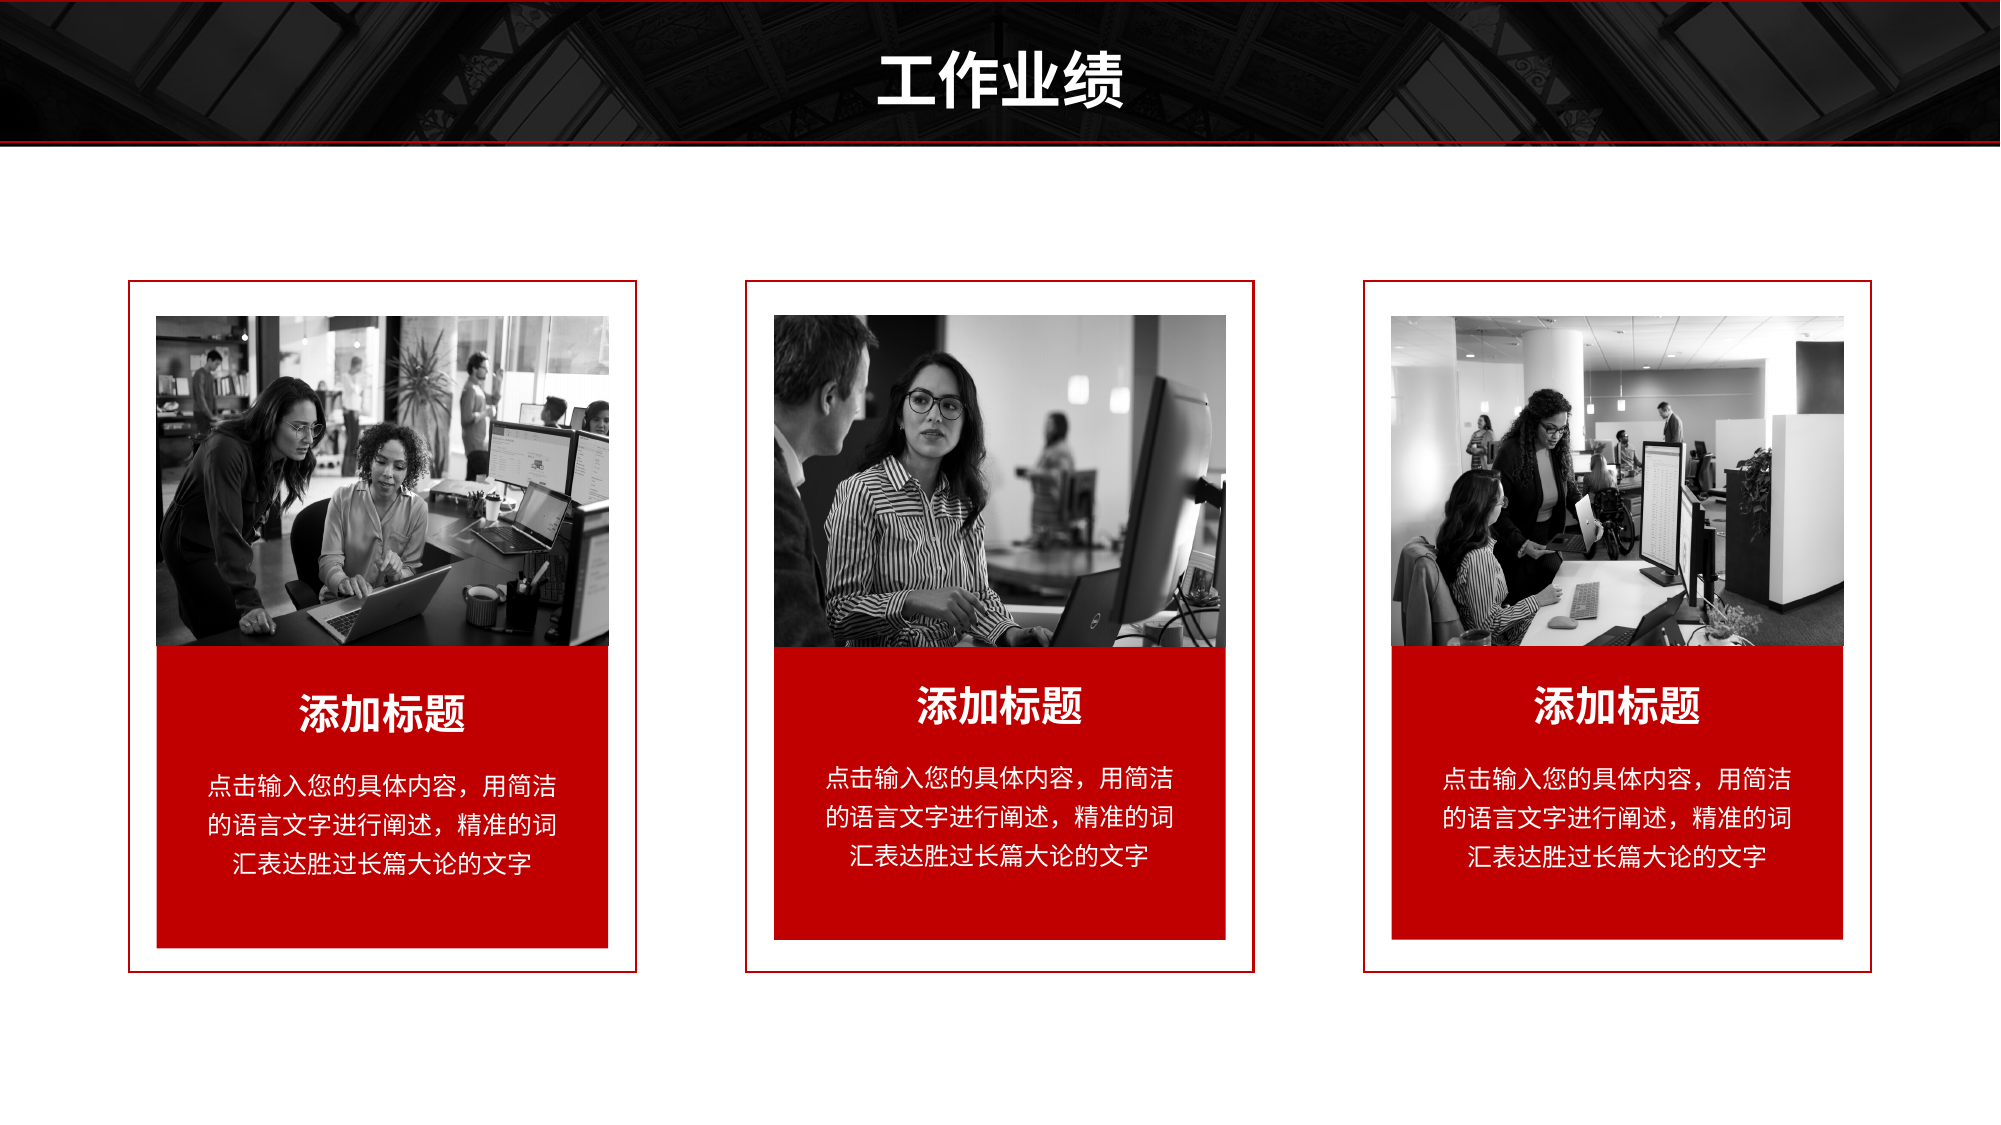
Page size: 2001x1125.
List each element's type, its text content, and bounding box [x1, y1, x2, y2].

text_box 添加标题 [284, 680, 481, 746]
picture [774, 315, 1226, 647]
text_box 点击输入您的具体内容，用简洁的语言文字进行阐述，精准的词汇表达胜过长篇大论的文字 [184, 754, 581, 886]
picture [1391, 316, 1844, 646]
picture [156, 316, 609, 646]
text_box 点击输入您的具体内容，用简洁的语言文字进行阐述，精准的词汇表达胜过长篇大论的文字 [1418, 747, 1816, 880]
text_box 点击输入您的具体内容，用简洁的语言文字进行阐述，精准的词汇表达胜过长篇大论的文字 [801, 746, 1199, 878]
text_box 添加标题 [901, 672, 1099, 737]
list 工作业绩 [588, 33, 1412, 125]
text_box 添加标题 [1519, 672, 1716, 737]
